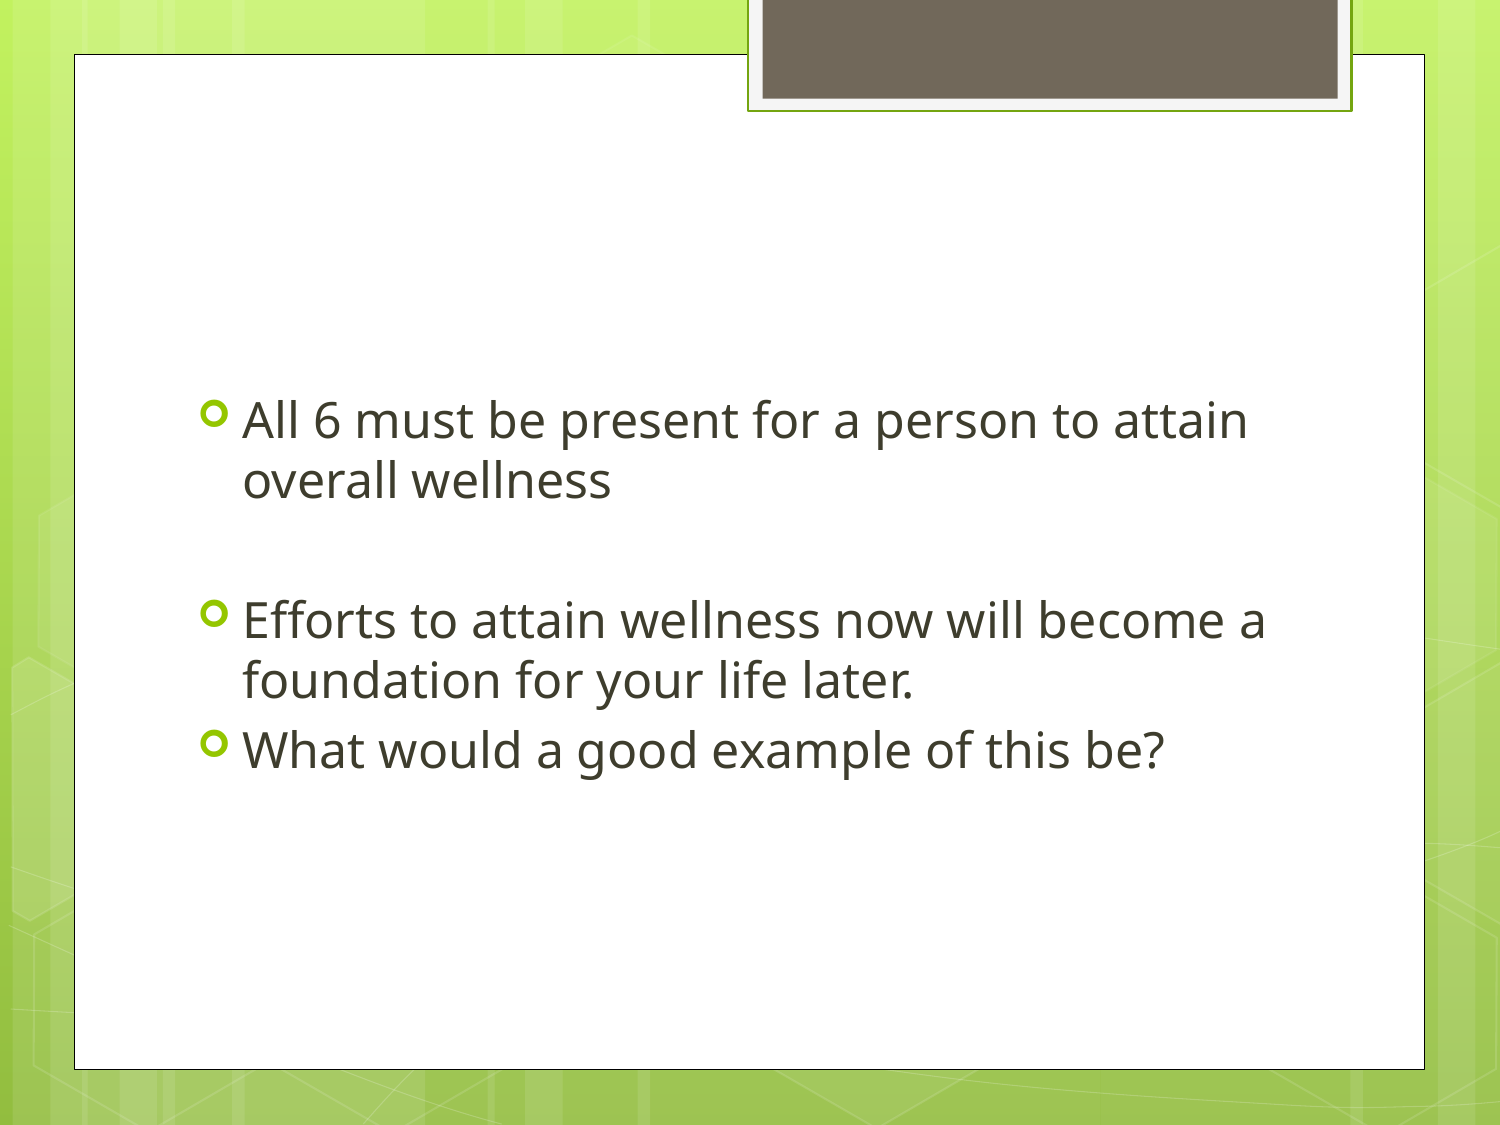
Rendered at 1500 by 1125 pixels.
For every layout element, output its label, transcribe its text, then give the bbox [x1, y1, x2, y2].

list All 6 must be present for a person to attain overall wellness Efforts to attain wellness now will become a foundation for your life later. What would a good example of this be? [171, 381, 1283, 957]
